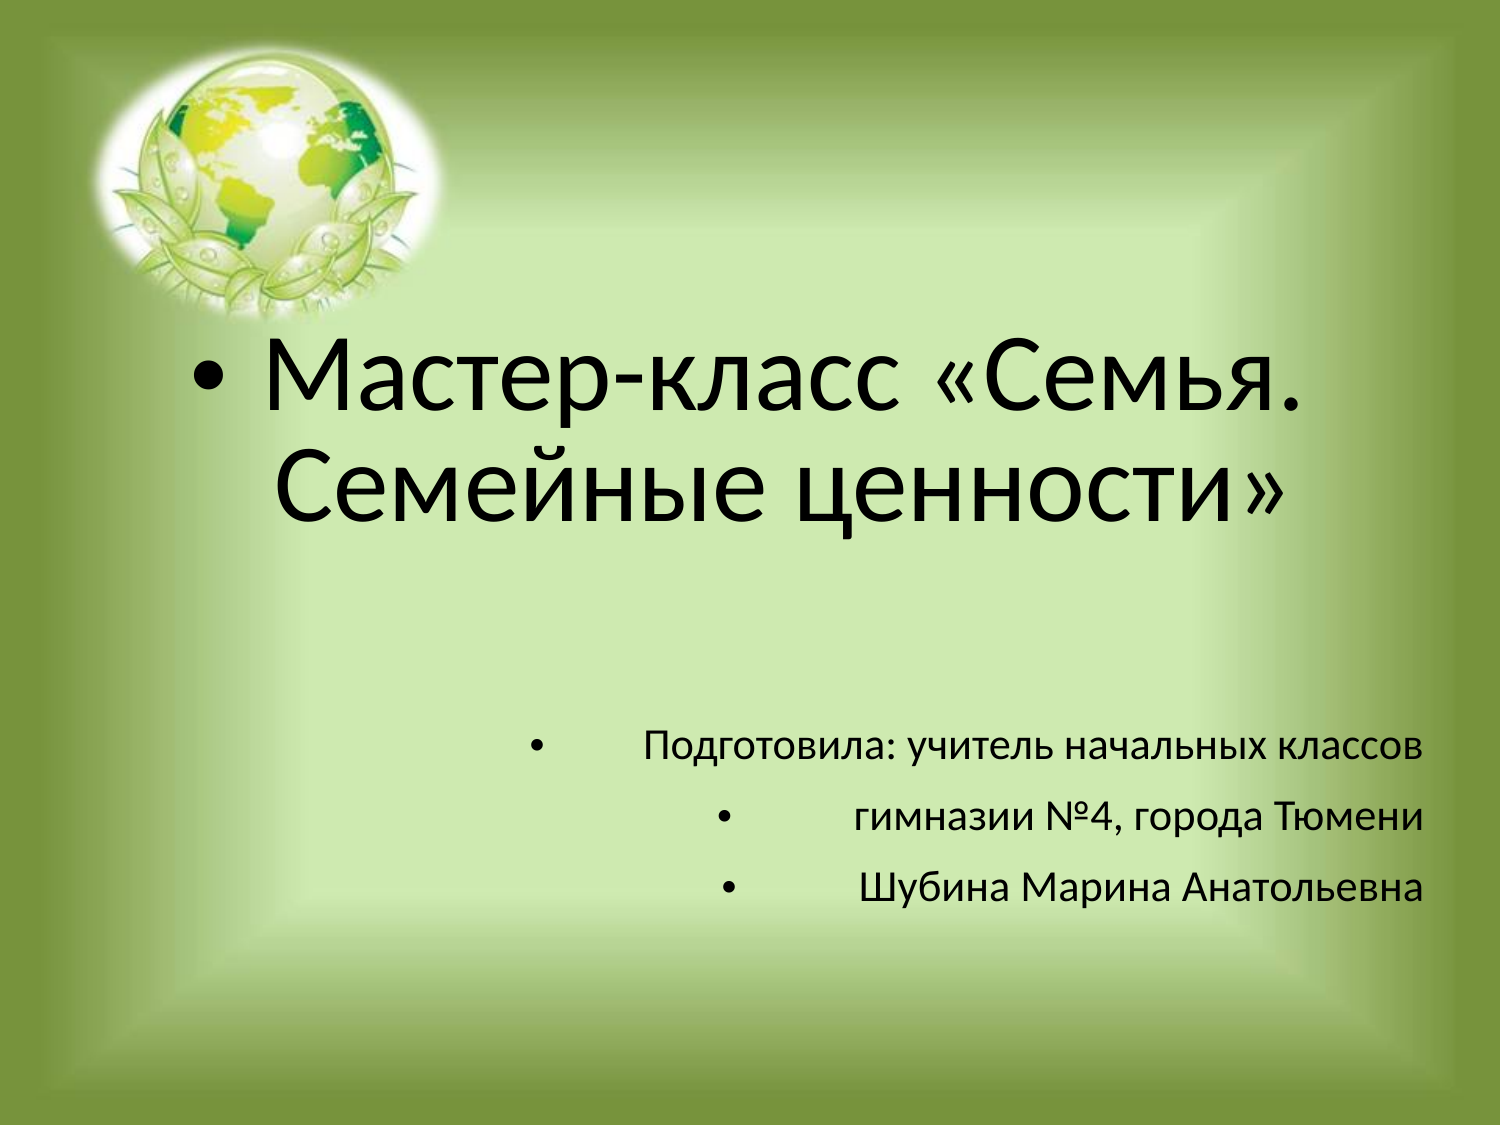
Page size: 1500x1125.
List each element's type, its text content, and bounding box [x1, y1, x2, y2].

text_box Мастер-класс «Семья. Семейные ценности» Подготовила: учитель начальных классов гимназии №4, города Тюмени Шубина Марина Анатольевна [74, 263, 1425, 916]
picture [0, 0, 1500, 1125]
